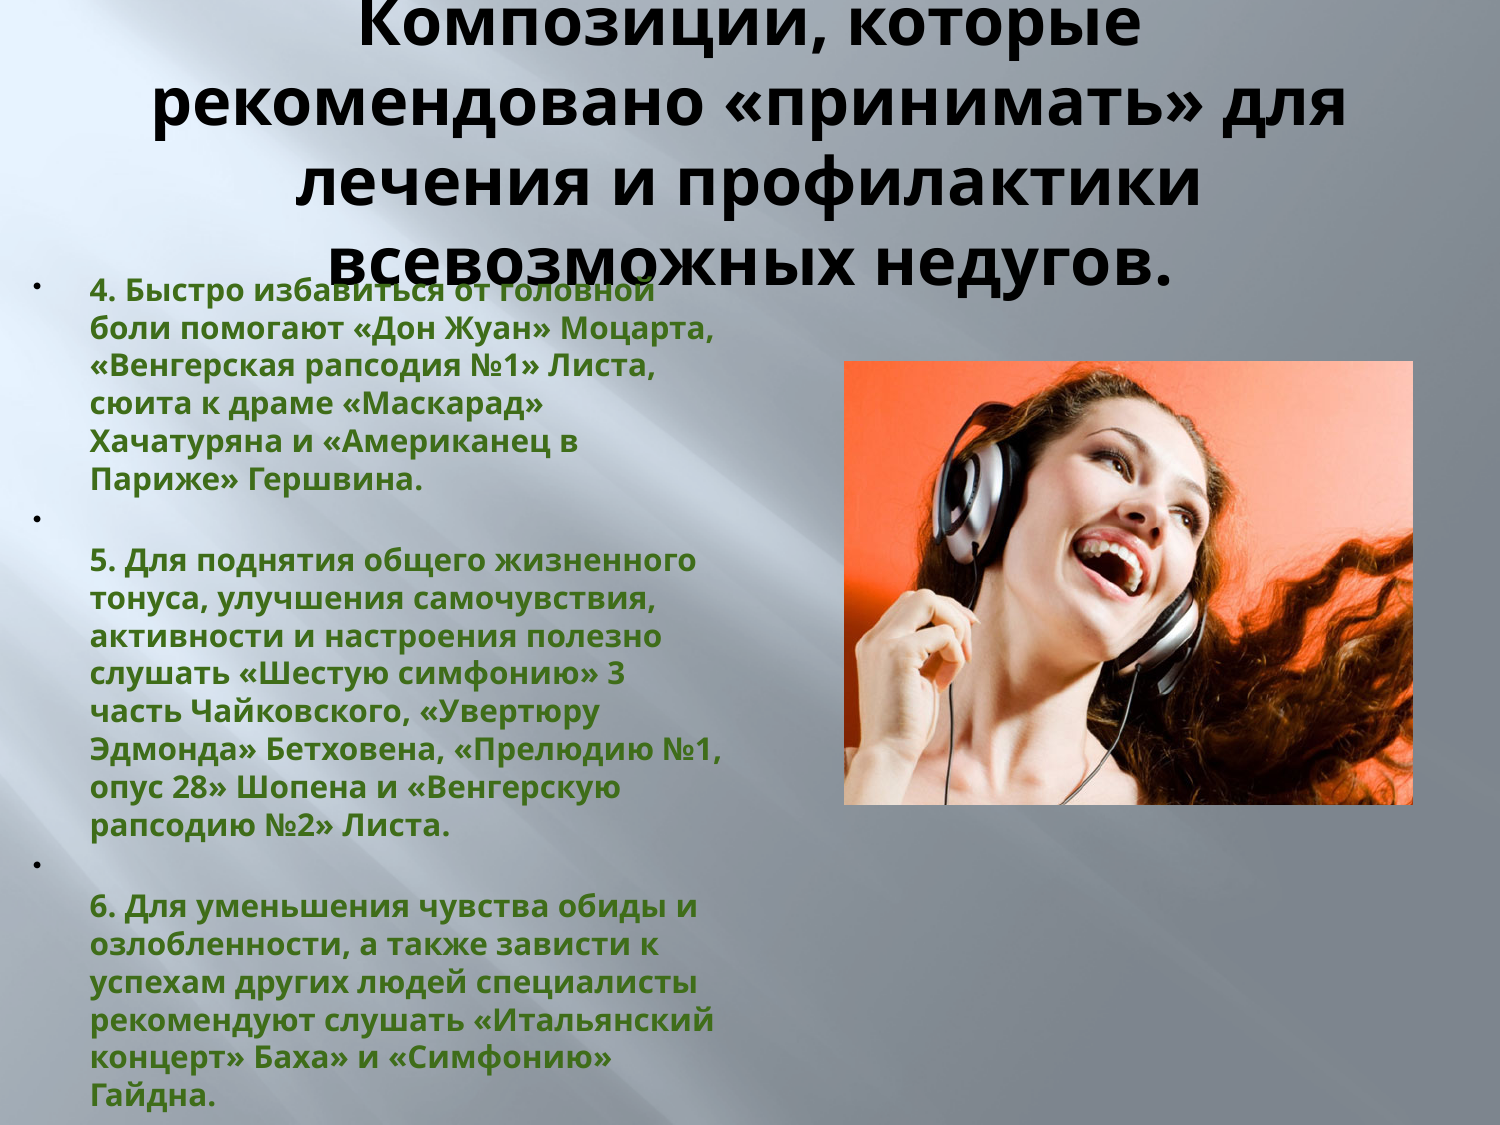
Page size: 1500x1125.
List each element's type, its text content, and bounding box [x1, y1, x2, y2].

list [844, 361, 1413, 805]
title Композиции, которые рекомендовано «принимать» для лечения и профилактики всевозможных недугов. [75, 45, 1425, 233]
list 4. Быстро избавиться от головной боли помогают «Дон Жуан» Моцарта, «Венгерская рапсодия №1» Листа, сюита к драме «Маскарад» Хачатуряна и «Американец в Париже» Гершвина. 5. Для поднятия общего жизненного тонуса, улучшения самочувствия, активности и настроения полезно слушать «Шестую симфонию» 3 часть Чайковского, «Увертюру Эдмонда» Бетховена, «Прелюдию №1, опус 28» Шопена и «Венгерскую рапсодию №2» Листа. 6. Для уменьшения чувства обиды и озлобленности, а также зависти к успехам других людей специалисты рекомендуют слушать «Итальянский концерт» Баха» и «Симфонию» Гайдна. [0, 262, 738, 1125]
